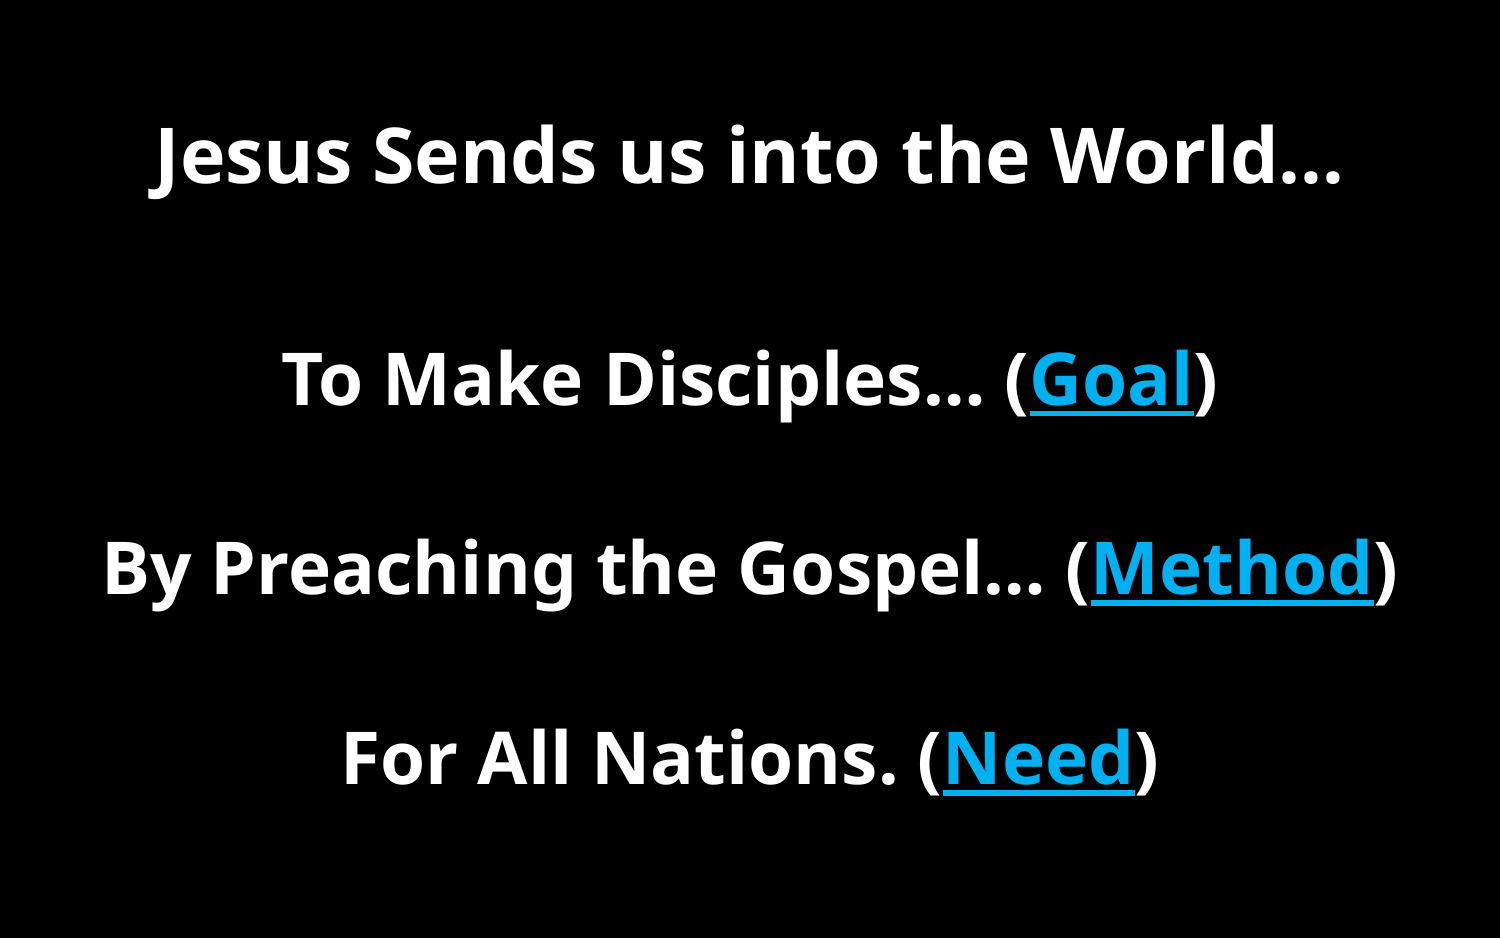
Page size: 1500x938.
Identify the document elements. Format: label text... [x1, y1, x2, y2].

title Jesus Sends us into the World… [75, 75, 1425, 232]
list To Make Disciples… (Goal) By Preaching the Gospel… (Method) For All Nations. (Need) [75, 237, 1425, 807]
